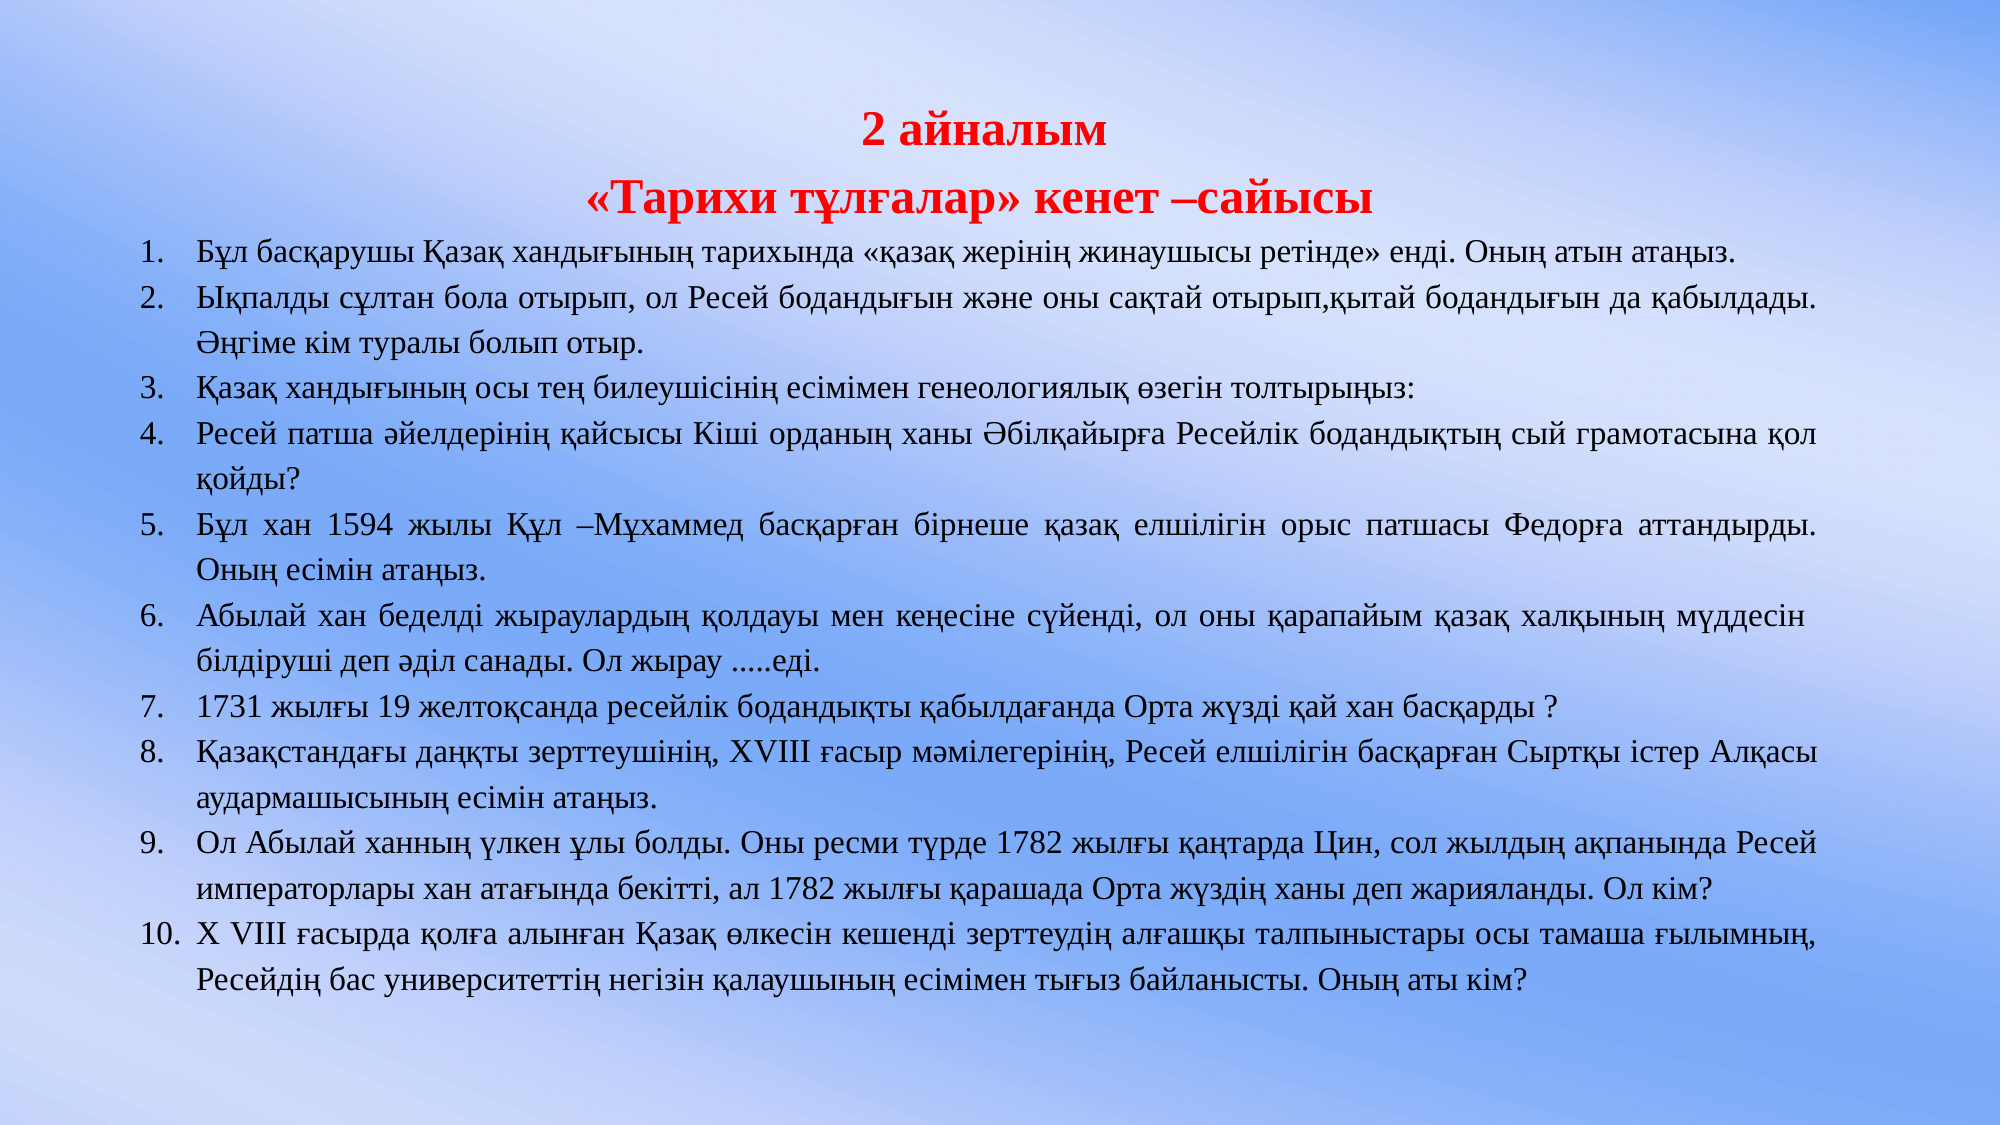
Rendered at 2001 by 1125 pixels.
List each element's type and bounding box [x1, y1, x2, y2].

list [0, 0, 2000, 1125]
